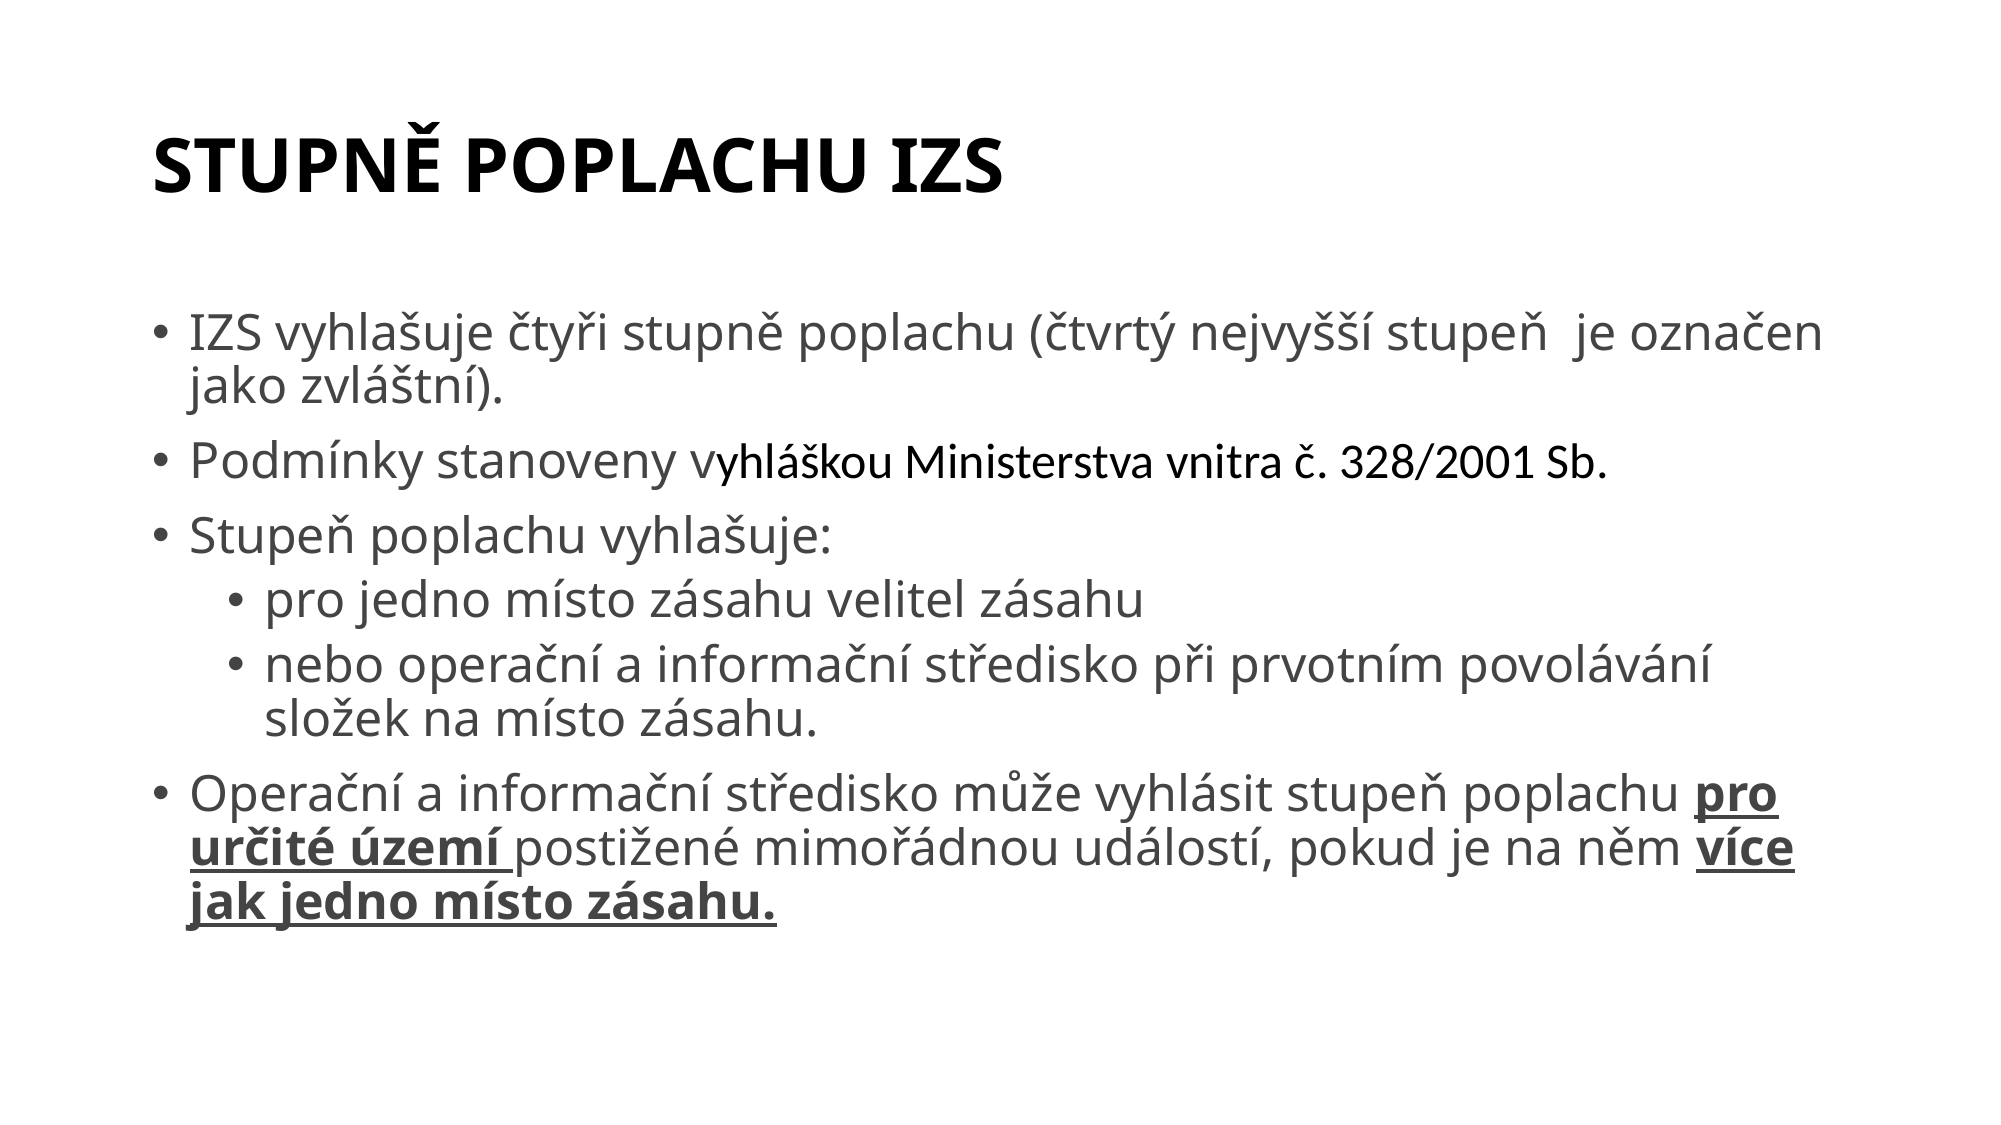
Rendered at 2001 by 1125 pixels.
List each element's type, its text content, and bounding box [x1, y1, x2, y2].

title STUPNĚ POPLACHU IZS [137, 59, 1863, 278]
list IZS vyhlašuje čtyři stupně poplachu (čtvrtý nejvyšší stupeň je označen jako zvláštní). Podmínky stanoveny vyhláškou Ministerstva vnitra č. 328/2001 Sb. Stupeň poplachu vyhlašuje: pro jedno místo zásahu velitel zásahu nebo operační a informační středisko při prvotním povolávání složek na místo zásahu. Operační a informační středisko může vyhlásit stupeň poplachu pro určité území postižené mimořádnou událostí, pokud je na něm více jak jedno místo zásahu. [137, 299, 1863, 1014]
